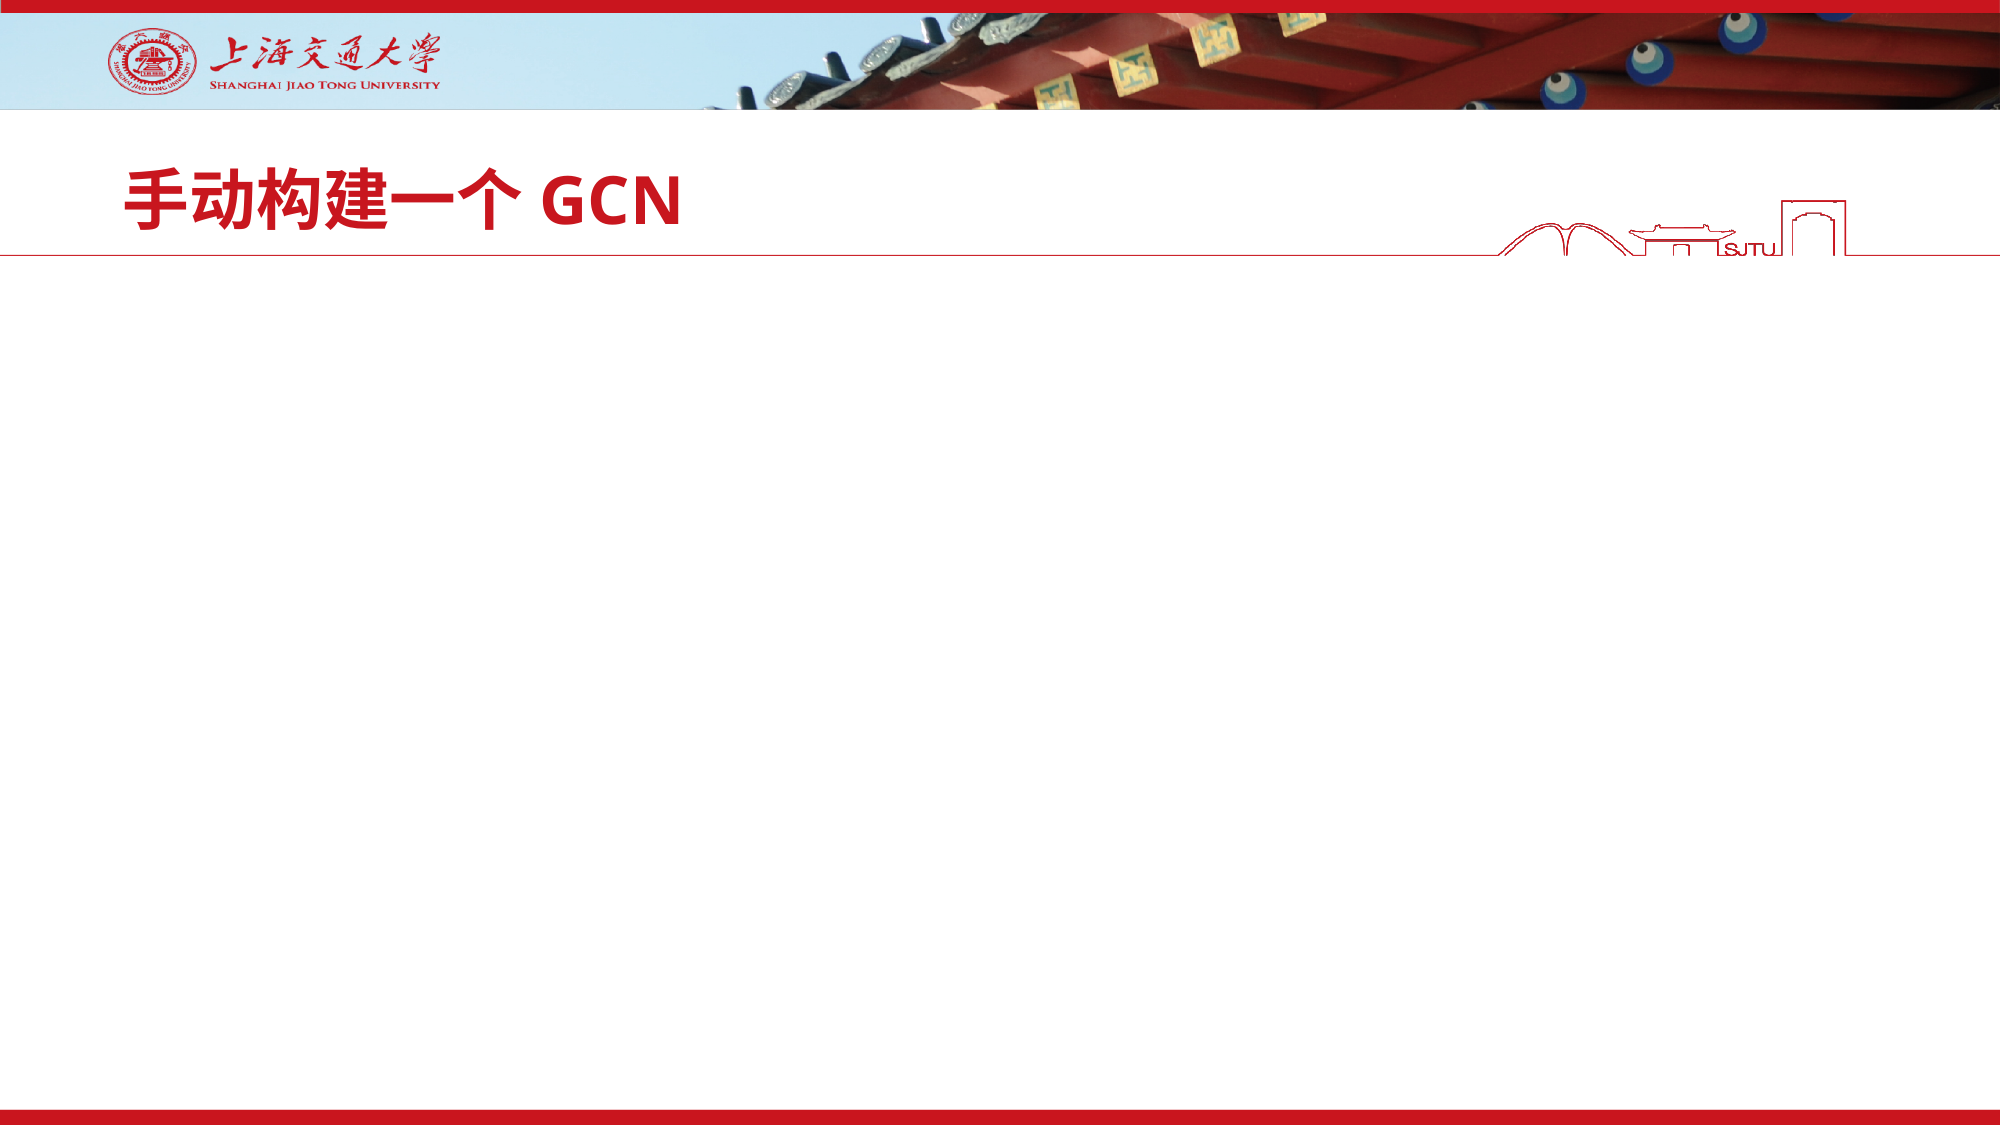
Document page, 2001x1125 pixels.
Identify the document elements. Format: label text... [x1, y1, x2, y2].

title 手动构建一个GCN [108, 159, 1940, 254]
picture [0, 200, 2000, 256]
picture [0, 0, 2000, 110]
